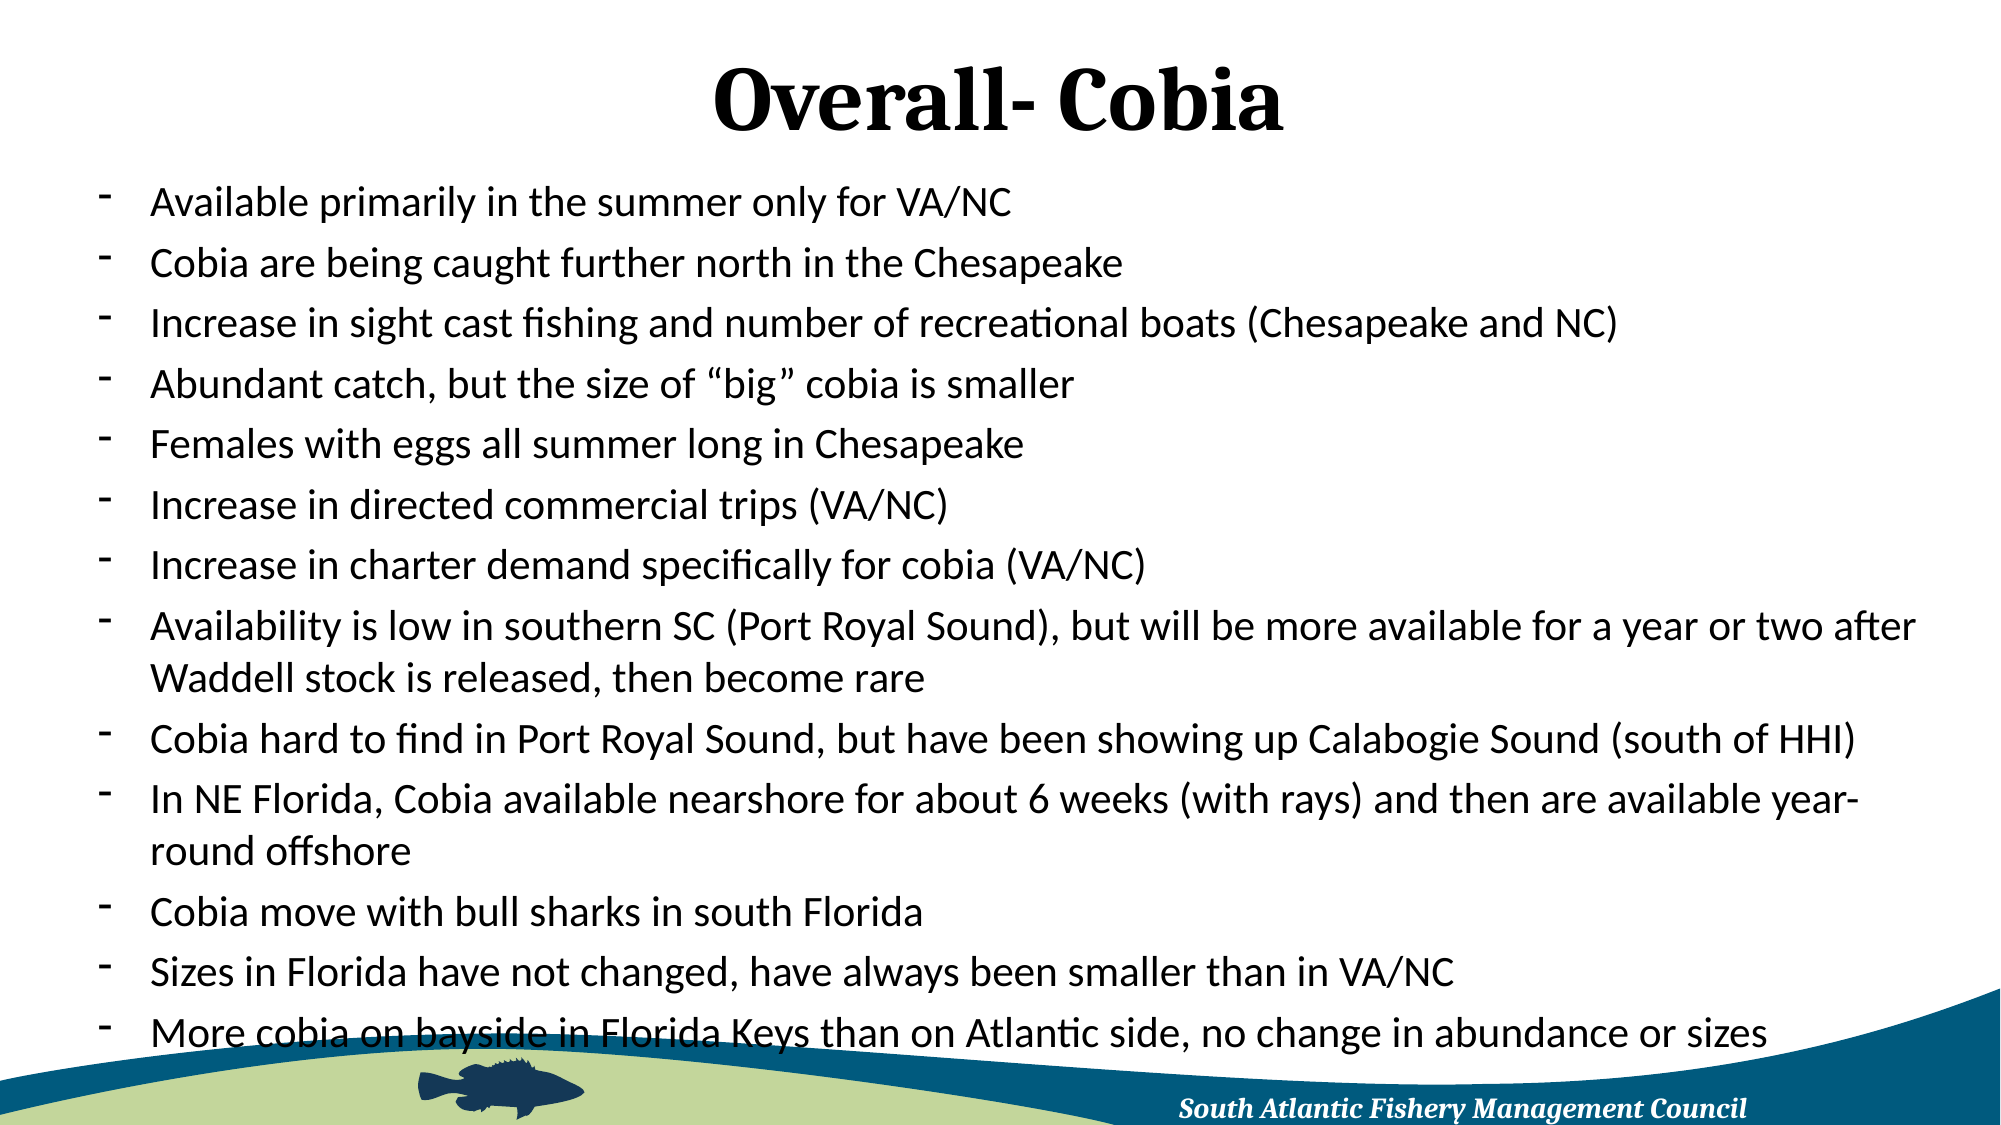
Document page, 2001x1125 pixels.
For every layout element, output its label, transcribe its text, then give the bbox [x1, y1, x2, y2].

list Available primarily in the summer only for VA/NC Cobia are being caught further north in the Chesapeake Increase in sight cast fishing and number of recreational boats (Chesapeake and NC) Abundant catch, but the size of “big” cobia is smaller Females with eggs all summer long in Chesapeake Increase in directed commercial trips (VA/NC) Increase in charter demand specifically for cobia (VA/NC) Availability is low in southern SC (Port Royal Sound), but will be more available for a year or two after Waddell stock is released, then become rare Cobia hard to find in Port Royal Sound, but have been showing up Calabogie Sound (south of HHI) In NE Florida, Cobia available nearshore for about 6 weeks (with rays) and then are available year-round offshore Cobia move with bull sharks in south Florida Sizes in Florida have not changed, have always been smaller than in VA/NC More cobia on bayside in Florida Keys than on Atlantic side, no change in abundance or sizes [82, 165, 1958, 1075]
title Overall- Cobia [99, 0, 1900, 165]
